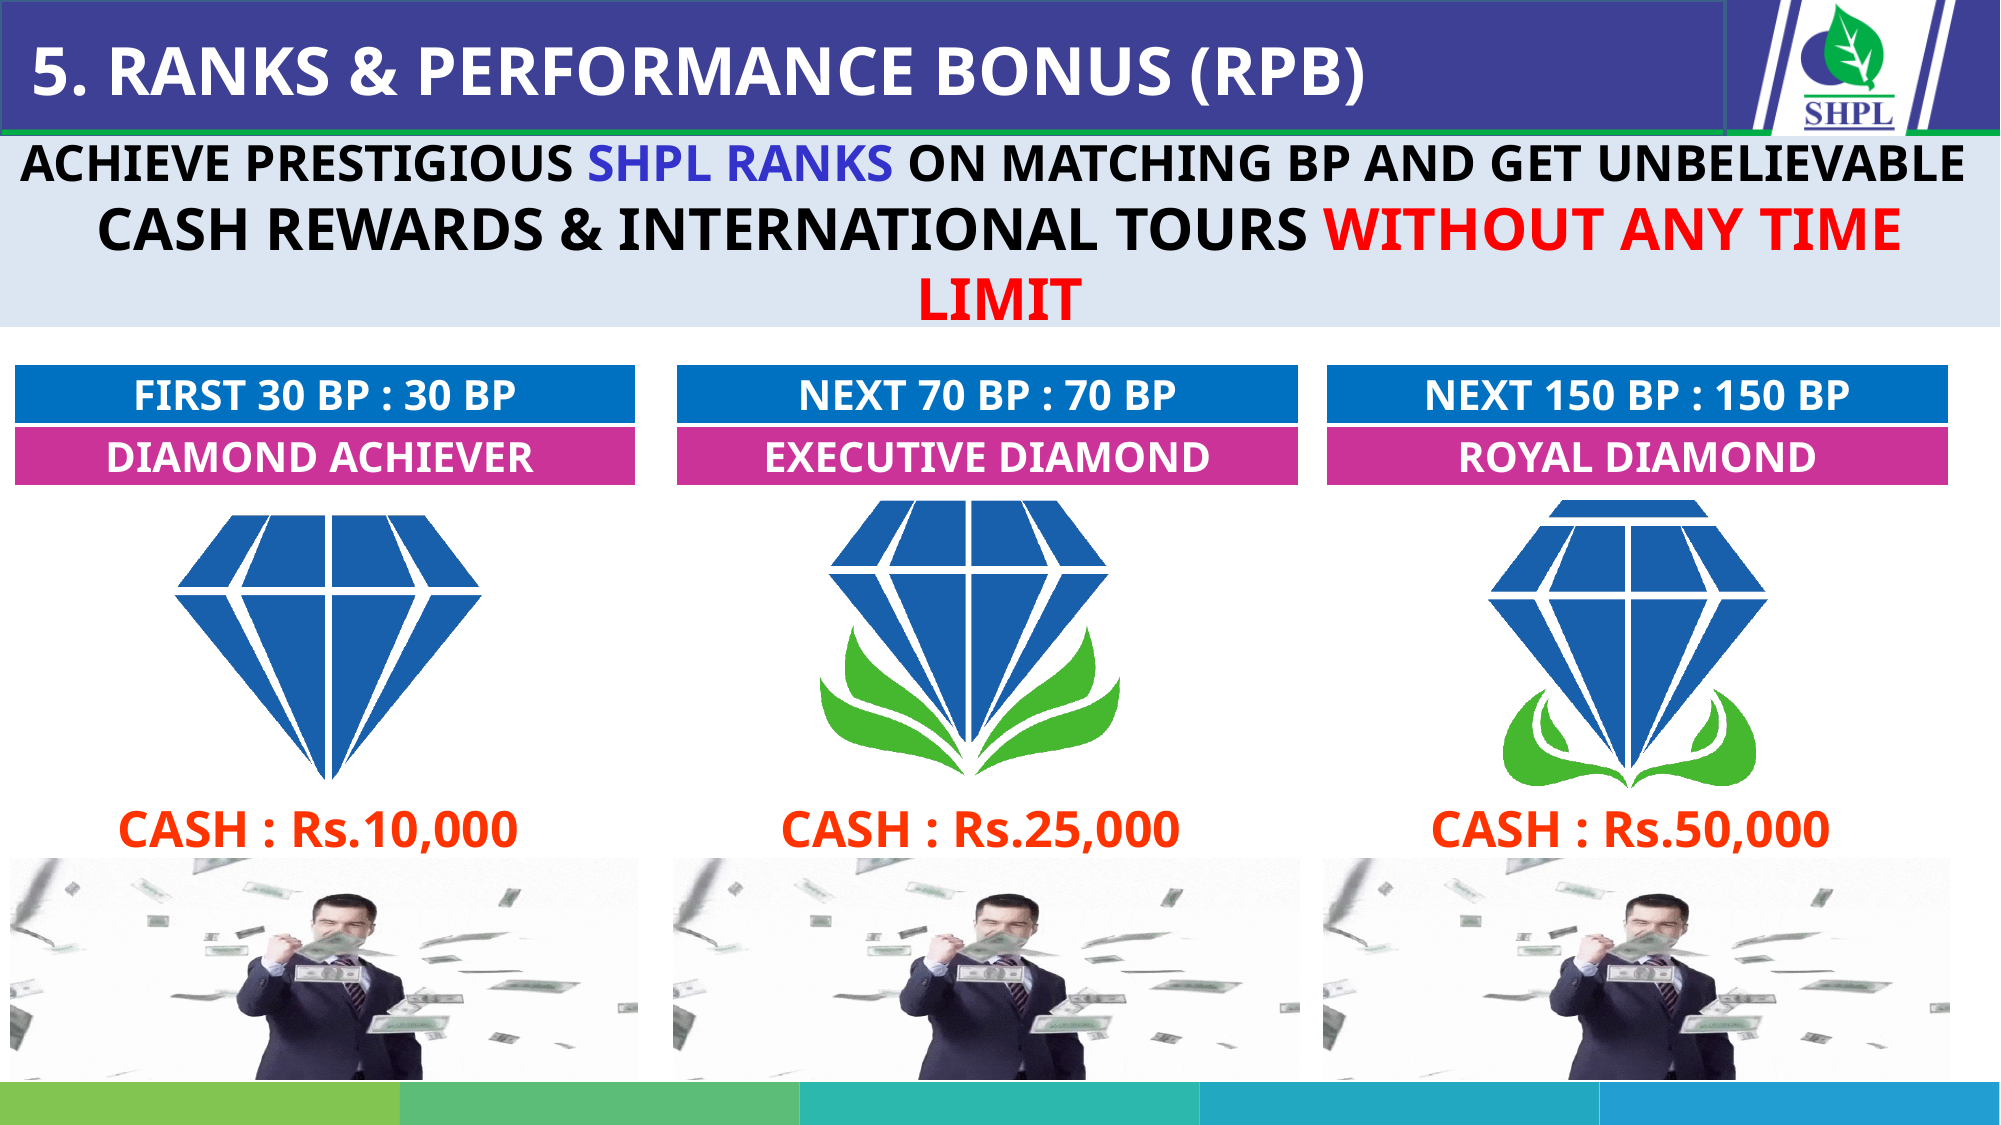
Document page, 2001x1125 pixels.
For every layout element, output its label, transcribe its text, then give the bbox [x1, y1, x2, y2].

text_box CASH : Rs.50,000 [1310, 779, 1951, 876]
picture [1323, 858, 1951, 1080]
picture [161, 500, 495, 796]
text_box ROYAL DIAMOND [1323, 423, 1952, 489]
text_box FIRST 30 BP : 30 BP [10, 360, 640, 423]
text_box DIAMOND ACHIEVER [10, 423, 640, 489]
picture [10, 858, 638, 1080]
picture [673, 858, 1301, 1080]
text_box NEXT 150 BP : 150 BP [1323, 360, 1952, 423]
text_box NEXT 70 BP : 70 BP [673, 360, 1302, 423]
text_box CASH : Rs.25,000 [660, 779, 1301, 876]
picture [1428, 467, 1828, 821]
text_box CASH : Rs.10,000 [0, 779, 639, 876]
picture [0, 0, 2000, 139]
picture [776, 467, 1162, 809]
text_box ACHIEVE PRESTIGIOUS SHPL RANKS ON MATCHING BP AND GET UNBELIEVABLE CASH REWARDS & INTERNATIONAL TOURS WITHOUT ANY TIME LIMIT [0, 148, 2000, 327]
text_box EXECUTIVE DIAMOND [673, 423, 1302, 489]
